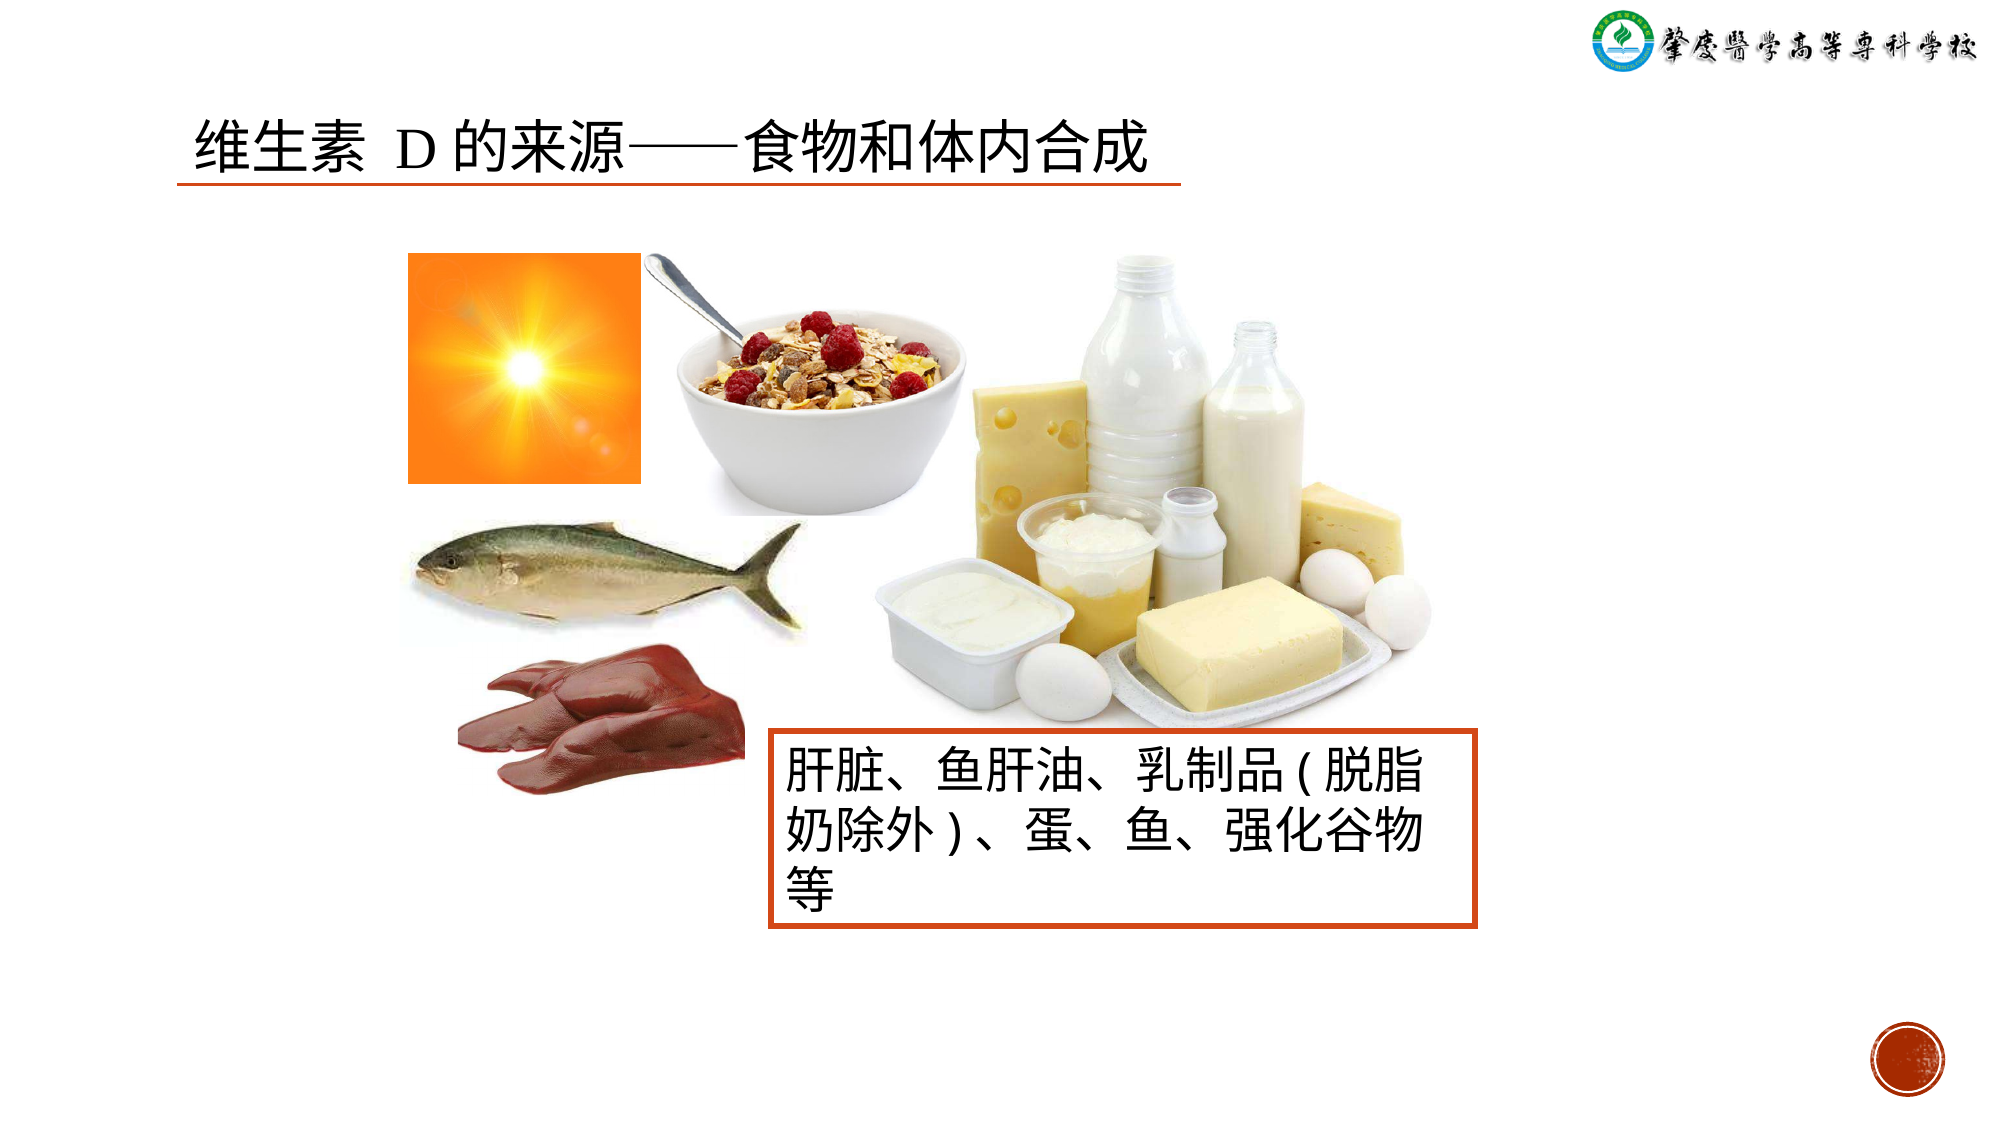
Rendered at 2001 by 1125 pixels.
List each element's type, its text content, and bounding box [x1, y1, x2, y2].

picture [399, 240, 1439, 796]
text_box 肝脏、鱼肝油、乳制品(脱脂奶除外)、蛋、鱼、强化谷物等 [770, 731, 1475, 926]
picture [1580, 9, 1989, 80]
text_box 维生素 D的来源——食物和体内合成 [178, 89, 1289, 188]
